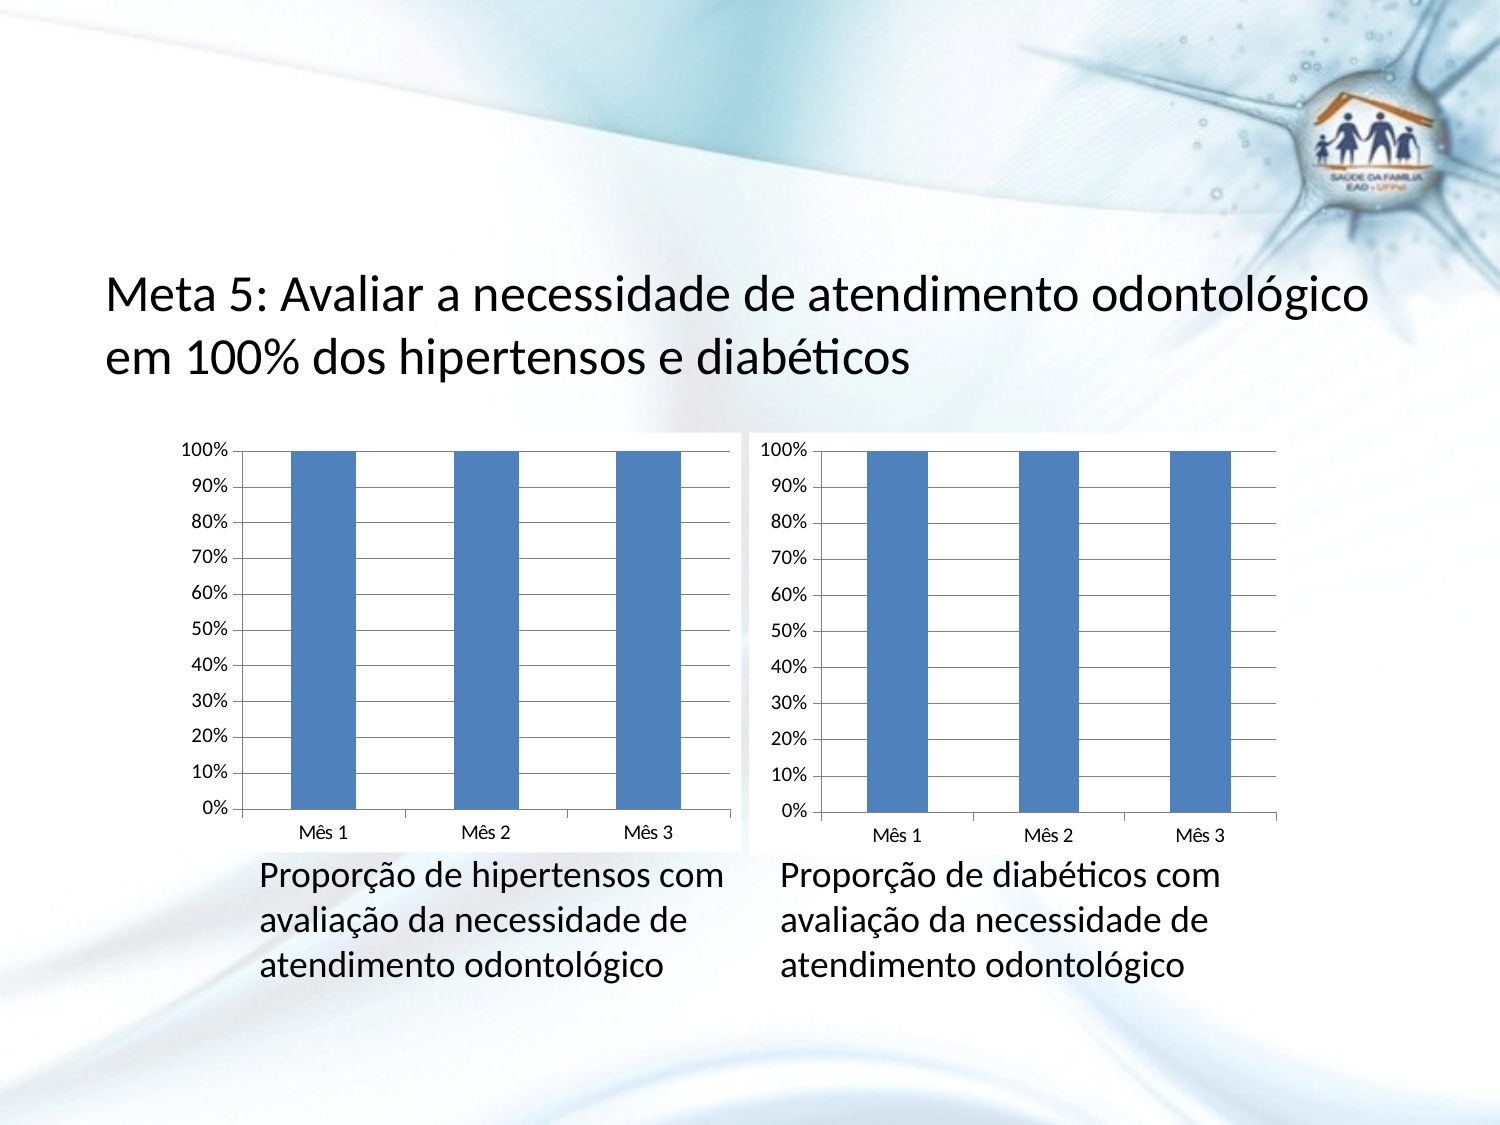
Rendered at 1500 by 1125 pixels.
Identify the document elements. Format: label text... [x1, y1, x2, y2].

text_box Proporção de diabéticos com avaliação da necessidade de atendimento odontológico [765, 864, 1271, 993]
chart [748, 432, 1288, 856]
chart [168, 432, 742, 853]
picture [0, 0, 1500, 1125]
text_box Proporção de hipertensos com avaliação da necessidade de atendimento odontológico [244, 860, 750, 993]
list Meta 5: Avaliar a necessidade de atendimento odontológico em 100% dos hipertensos e diabéticos [90, 252, 1441, 995]
